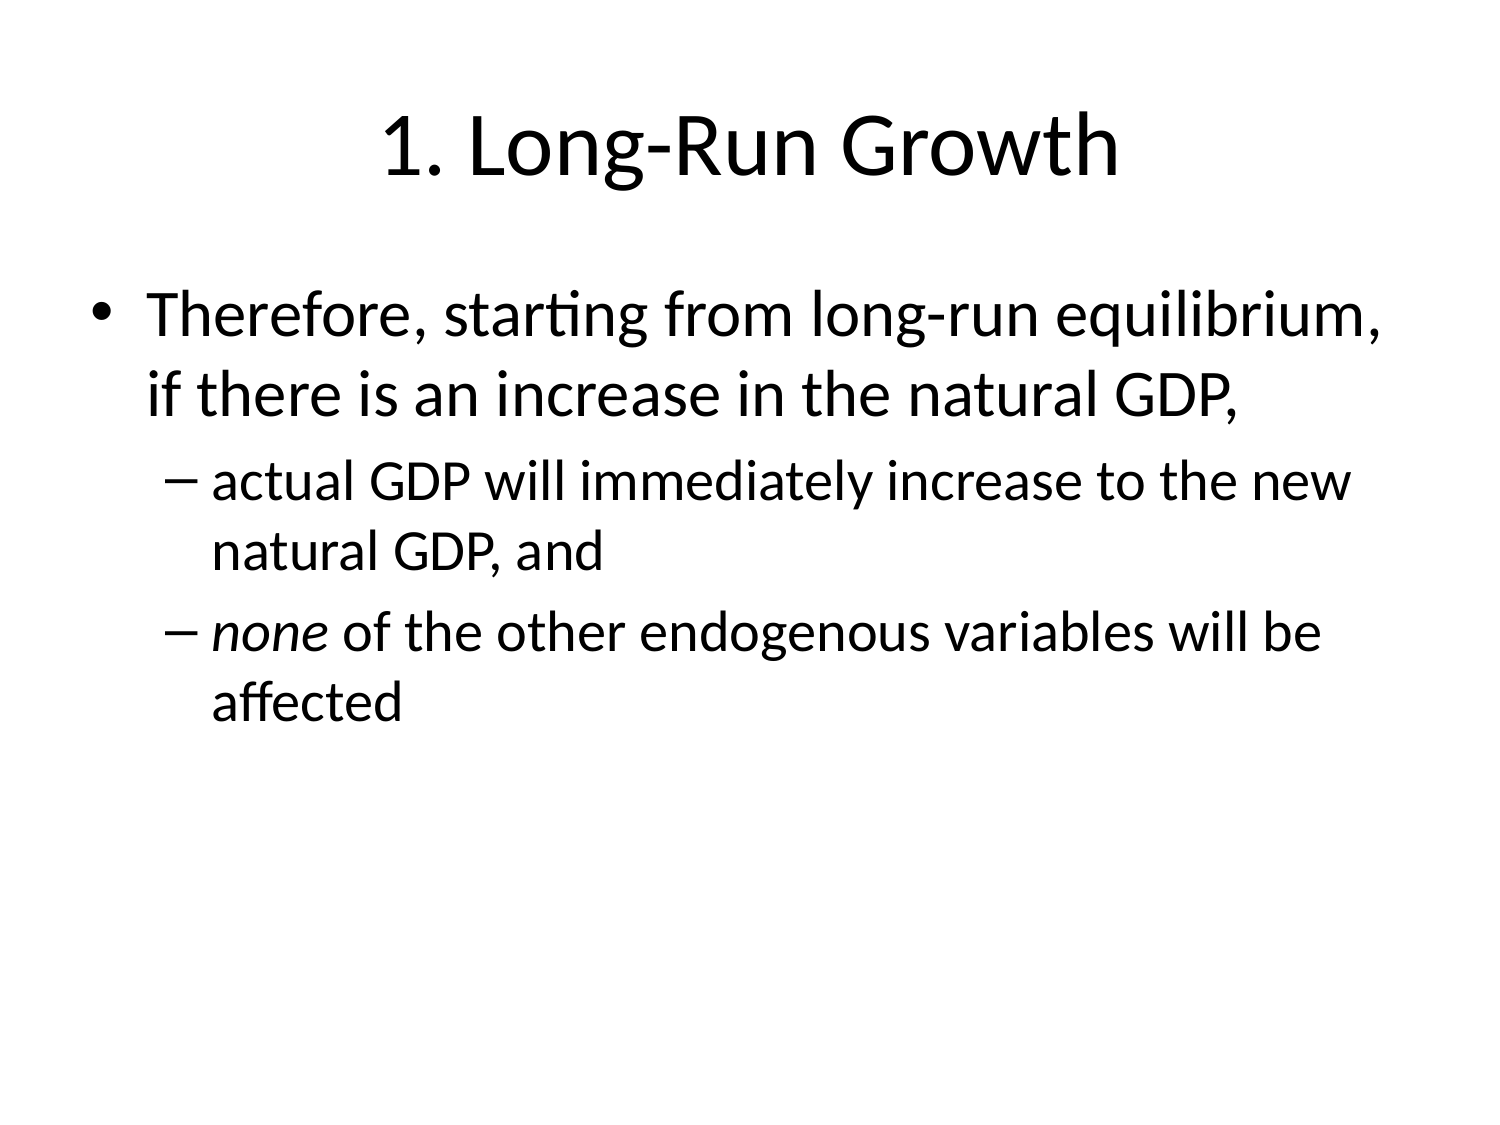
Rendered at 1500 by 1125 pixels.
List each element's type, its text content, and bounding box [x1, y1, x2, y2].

list Therefore, starting from long-run equilibrium, if there is an increase in the natural GDP, actual GDP will immediately increase to the new natural GDP, and none of the other endogenous variables will be affected [75, 262, 1425, 1005]
title 1. Long-Run Growth [75, 45, 1425, 233]
